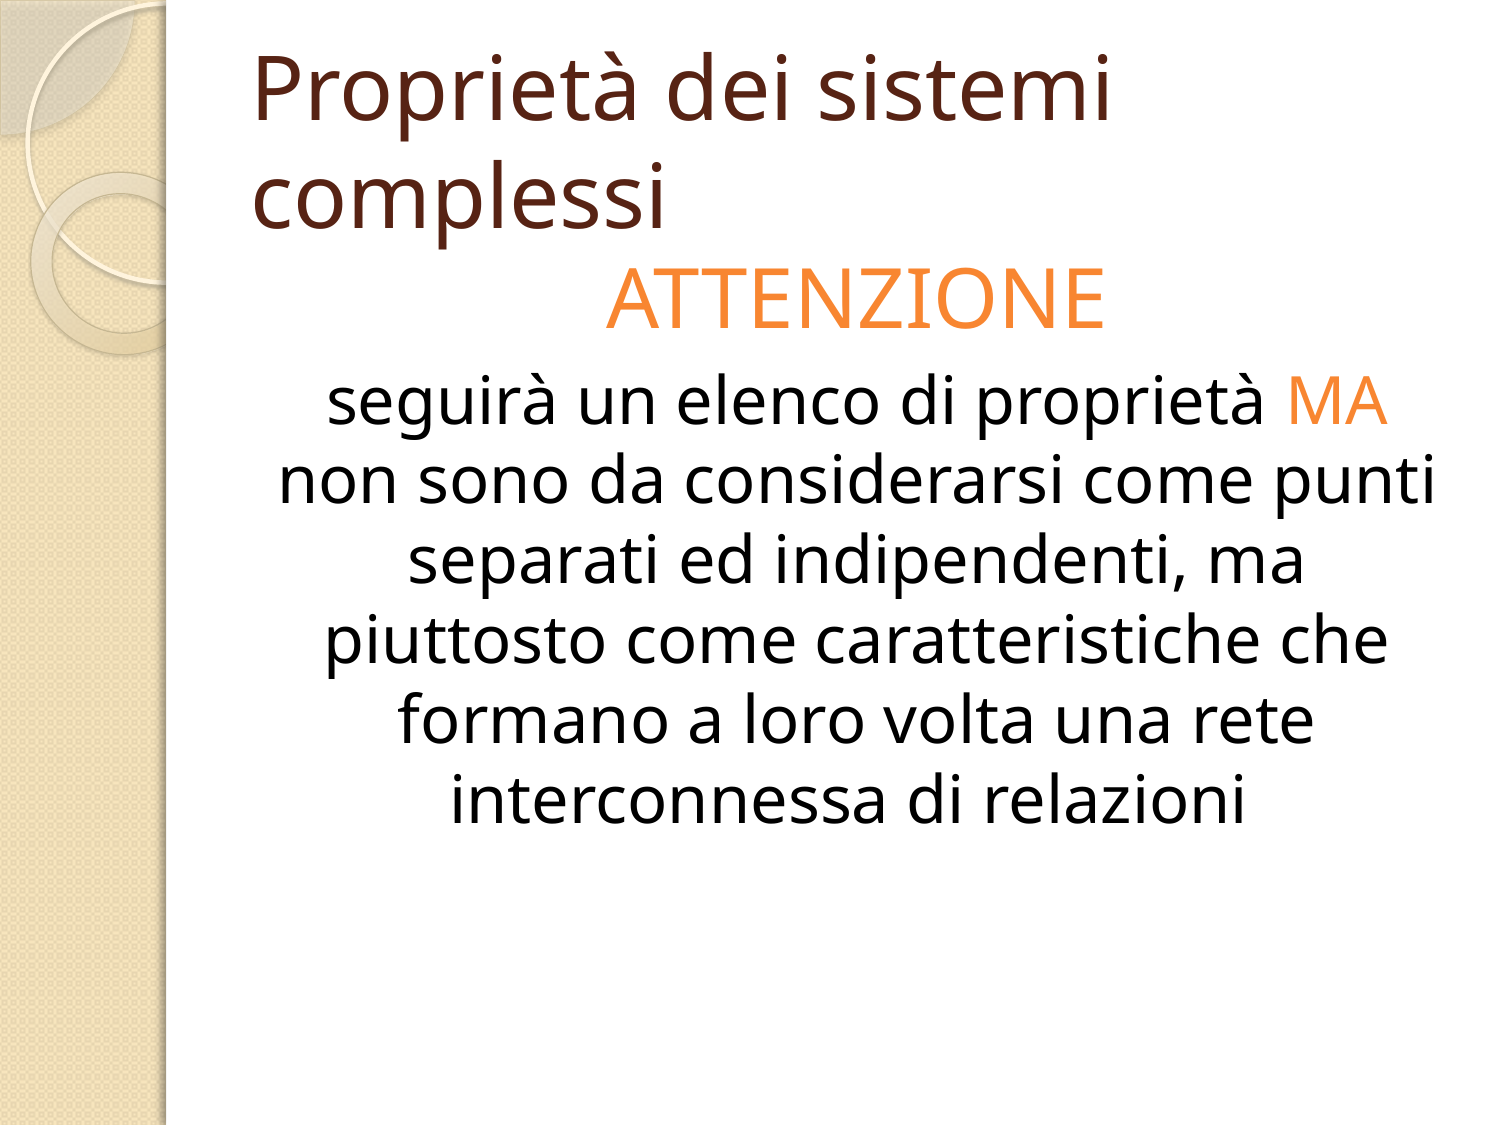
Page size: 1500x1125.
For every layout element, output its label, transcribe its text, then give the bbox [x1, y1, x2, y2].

list ATTENZIONE seguirà un elenco di proprietà MA non sono da considerarsi come punti separati ed indipendenti, ma piuttosto come caratteristiche che formano a loro volta una rete interconnessa di relazioni [235, 237, 1466, 1025]
title Proprietà dei sistemi complessi [235, 45, 1466, 233]
